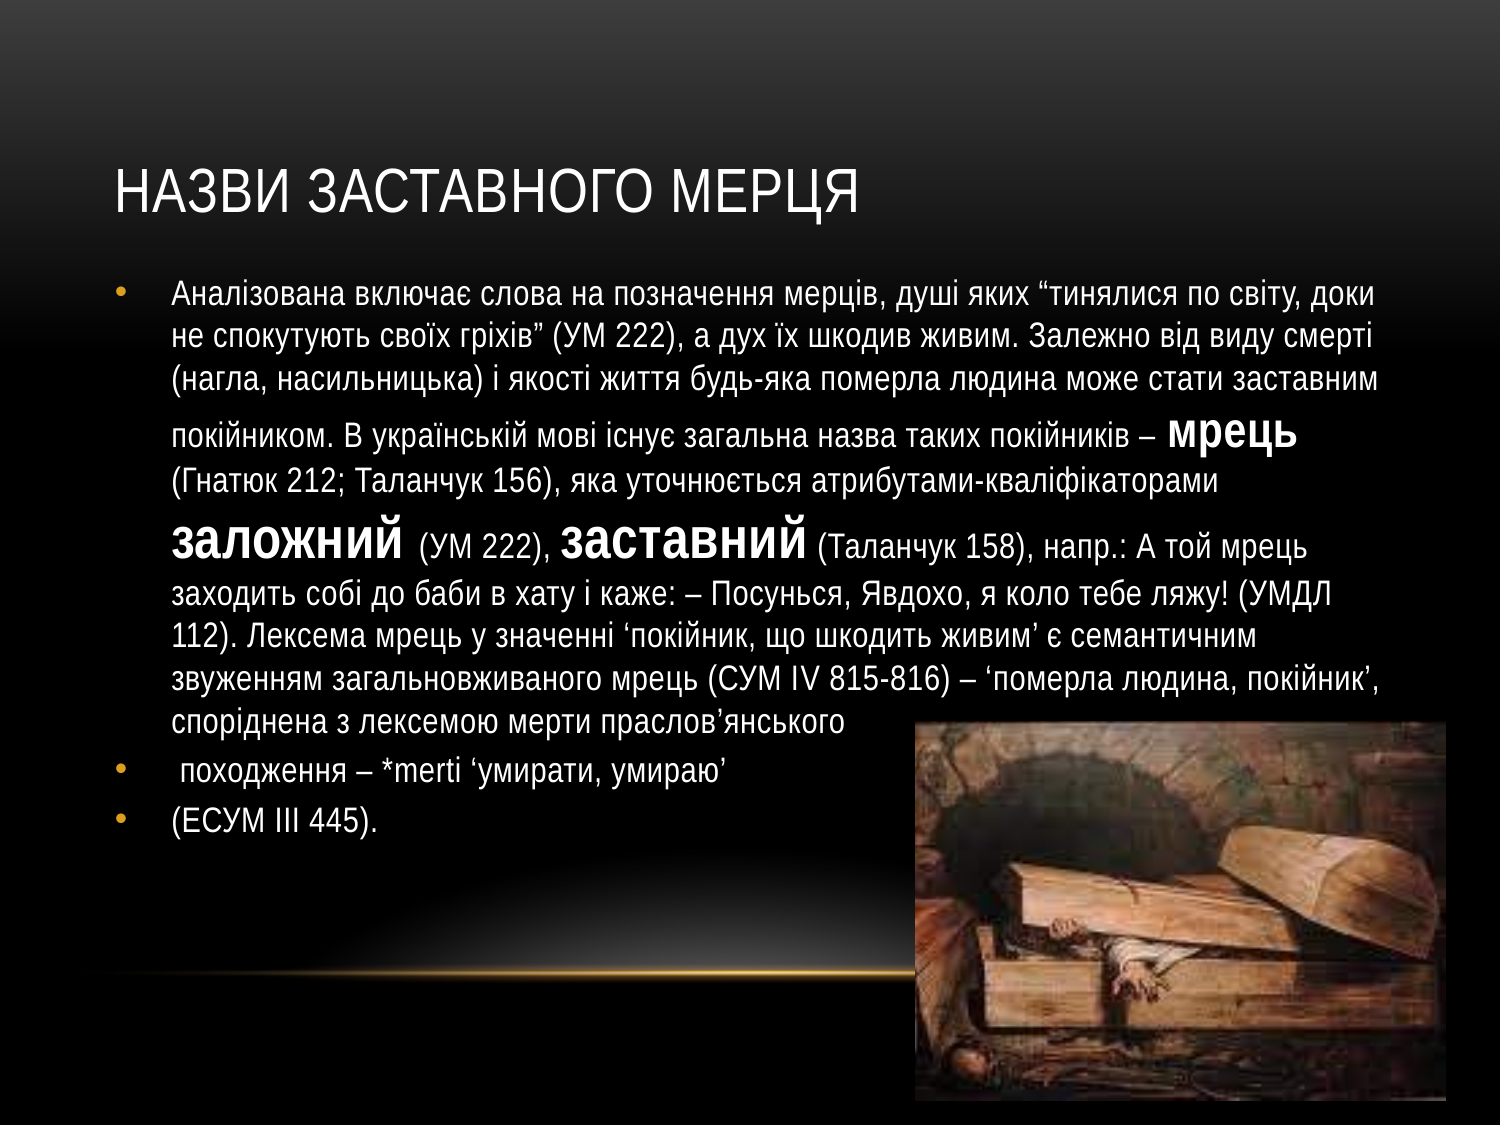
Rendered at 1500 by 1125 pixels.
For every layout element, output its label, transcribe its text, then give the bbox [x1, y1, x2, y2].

picture [0, 0, 1500, 1125]
list Аналізована включає слова на позначення мерців, душі яких “тинялися по світу, доки не спокутують своїх гріхів” (УМ 222), а дух їх шкодив живим. Залежно від виду смерті (нагла, насильницька) і якості життя будь-яка померла людина може стати заставним покійником. В українській мові існує загальна назва таких покійників – мрець (Гнатюк 212; Таланчук 156), яка уточнюється атрибутами-кваліфікаторами заложний (УМ 222), заставний (Таланчук 158), напр.: А той мрець заходить собі до баби в хату і каже: – Посунься, Явдохо, я коло тебе ляжу! (УМДЛ 112). Лексема мрець у значенні ‘покійник, що шкодить живим’ є семантичним звуженням загальновживаного мрець (СУМ ІV 815-816) – ‘померла людина, покійник’, споріднена з лексемою мерти праслов’янського походження – *merti ‘умирати, умираю’ (ЕСУМ ІІІ 445). [99, 262, 1400, 938]
title НАЗВИ заставного мерця [99, 45, 1400, 233]
